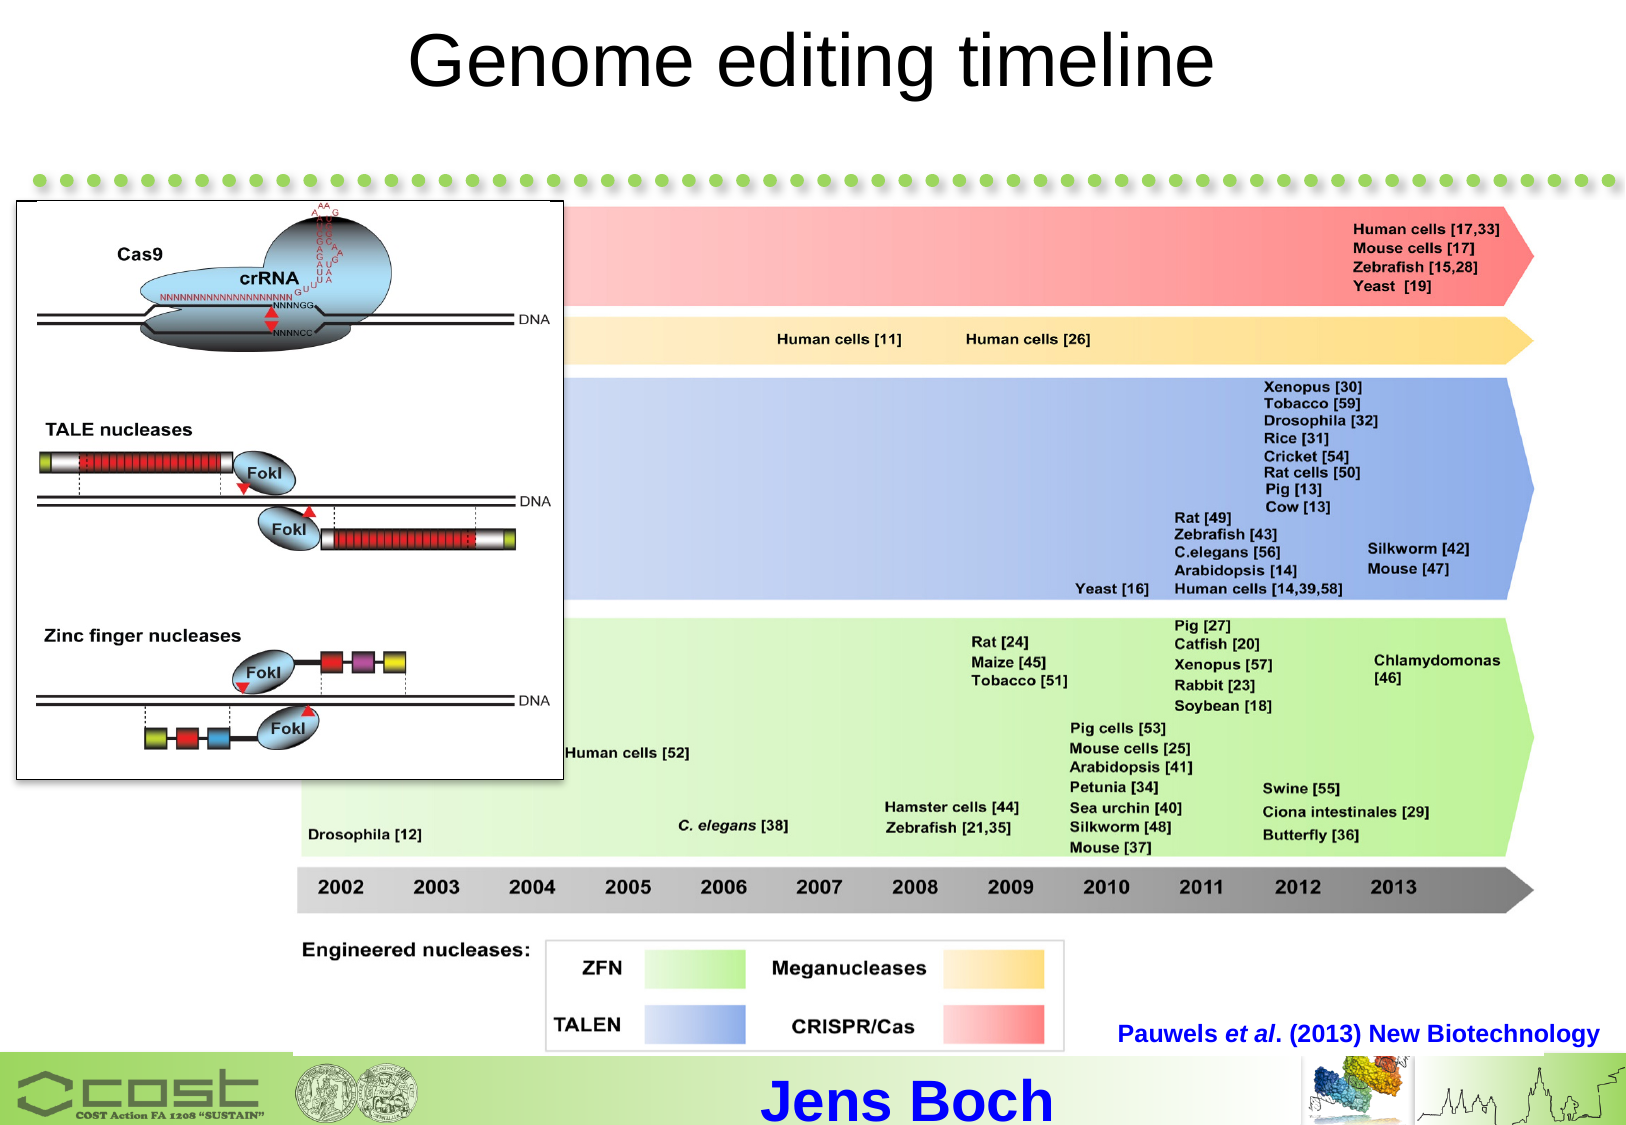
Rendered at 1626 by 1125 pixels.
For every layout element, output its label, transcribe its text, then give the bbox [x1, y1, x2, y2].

picture [293, 201, 1625, 1125]
text_box Pauwels et al. (2013) New Biotechnology [1548, 1009, 1616, 1055]
footer Jens Boch [555, 1065, 1070, 1116]
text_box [16, 200, 564, 780]
title Genome editing timeline [81, 4, 1544, 179]
